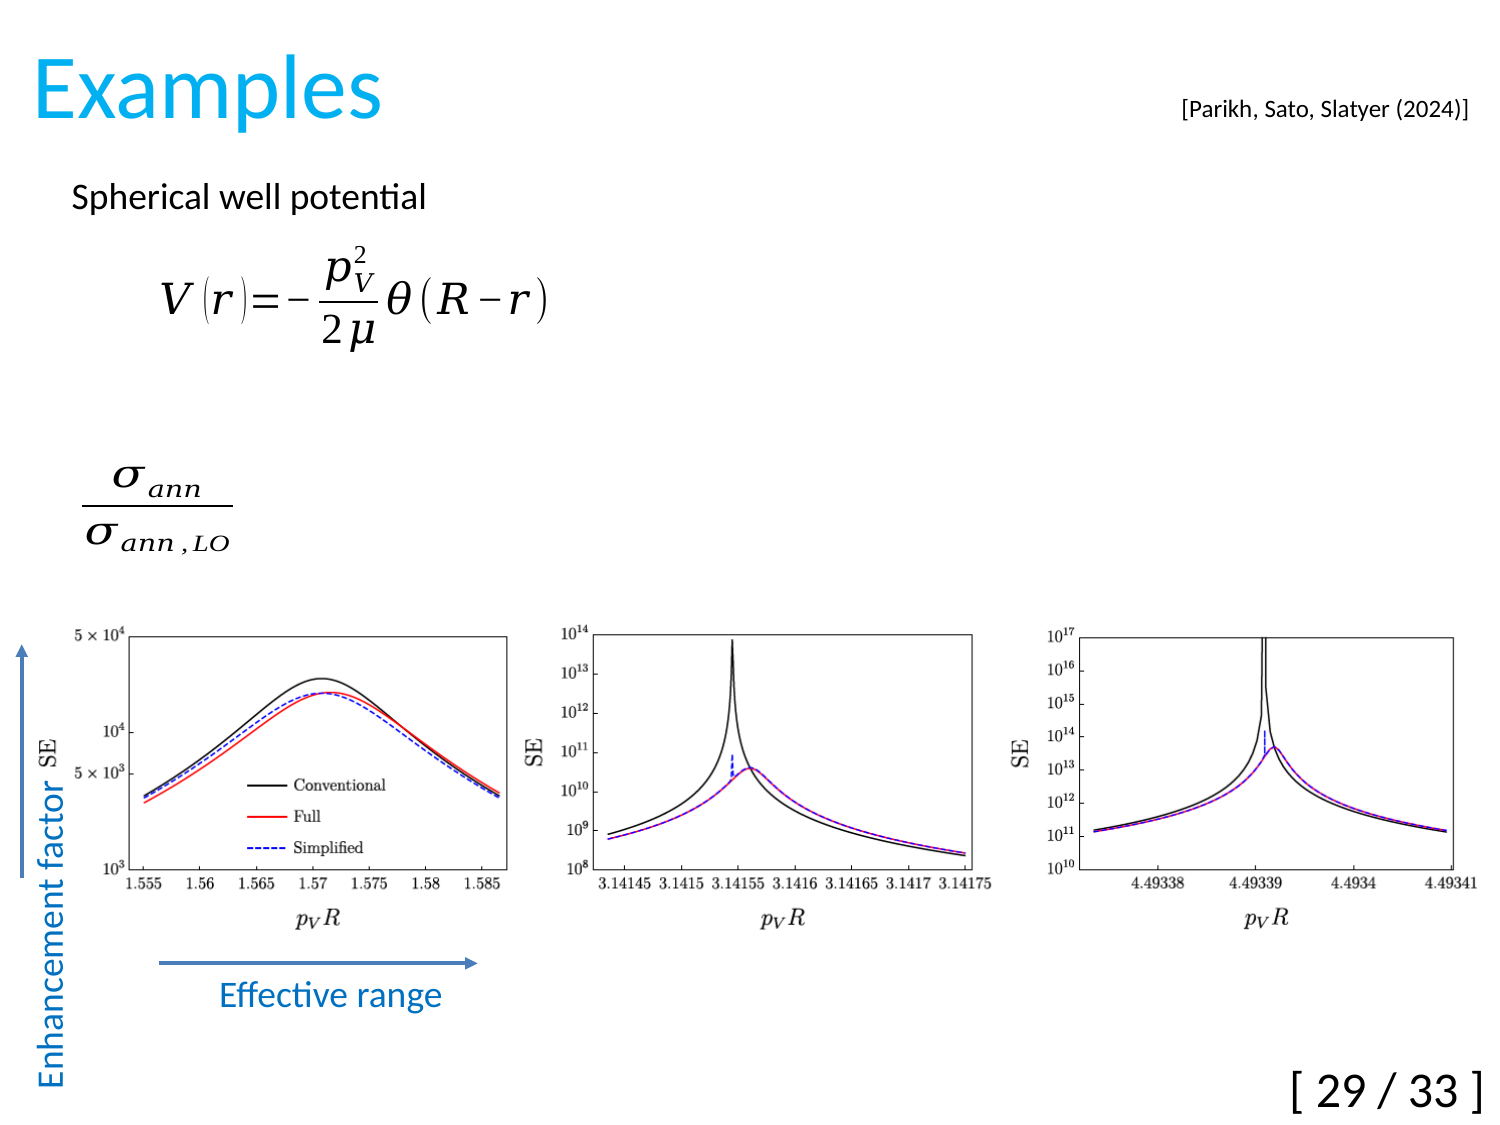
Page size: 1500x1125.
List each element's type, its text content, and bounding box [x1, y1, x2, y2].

picture [0, 601, 1500, 950]
text_box Spherical well potential [56, 164, 443, 225]
text_box Examples [17, 19, 1500, 144]
slide_number [ 29 / 33 ] [1149, 1057, 1500, 1118]
text_box Enhancement factor [18, 958, 78, 1104]
text_box Effective range [204, 971, 458, 1023]
